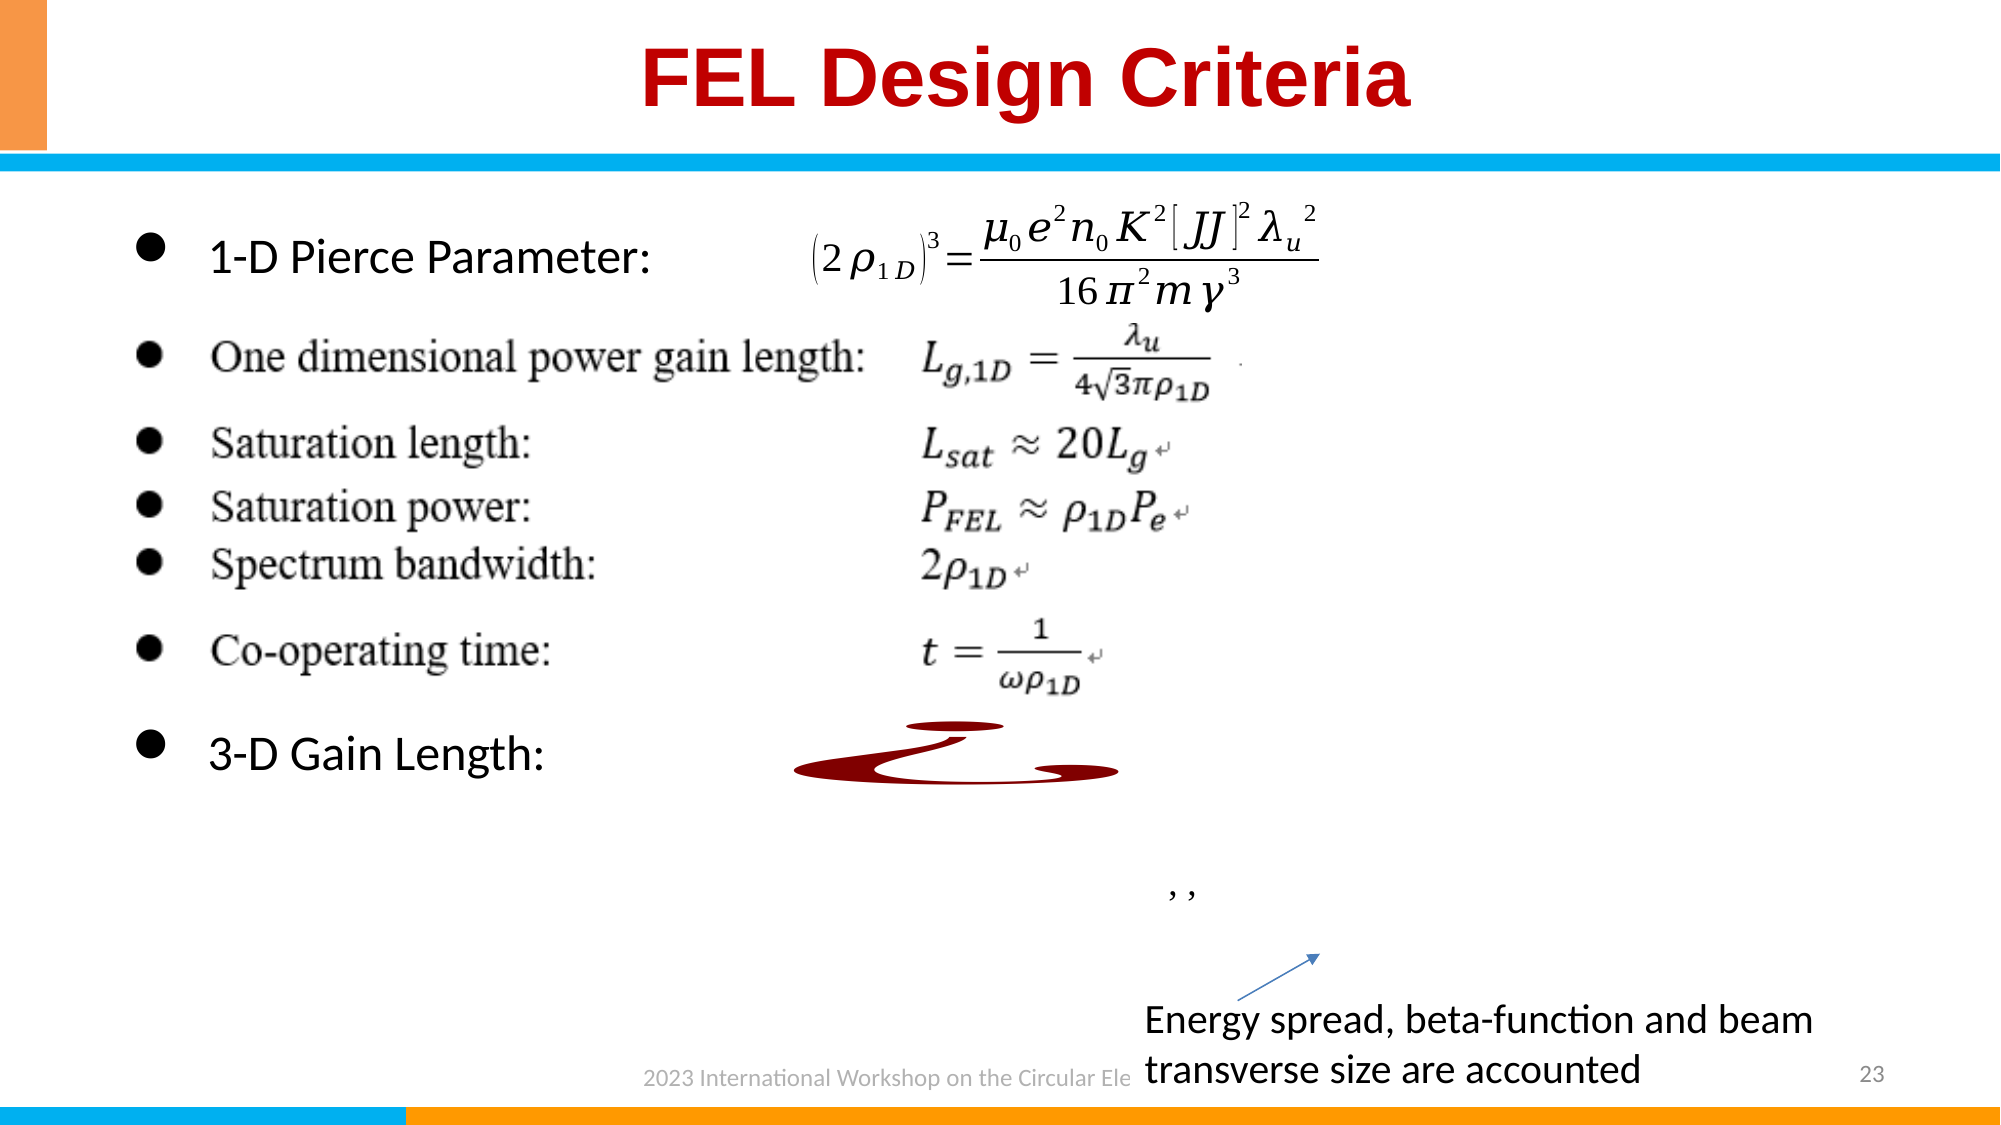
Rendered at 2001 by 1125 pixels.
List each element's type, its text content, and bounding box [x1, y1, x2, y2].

picture [94, 322, 1243, 709]
text_box Energy spread, beta-function and beam transverse size are accounted [1129, 984, 1844, 1100]
slide_number 23 [1433, 1042, 1900, 1103]
text_box 3-D Gain Length: [117, 718, 756, 788]
footer 2023 International Workshop on the Circular Electron Positron Collider [588, 1047, 1416, 1106]
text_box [1237, 953, 1321, 1001]
text_box FEL Design Criteria [55, 19, 1998, 140]
text_box 1-D Pierce Parameter: [117, 216, 756, 292]
